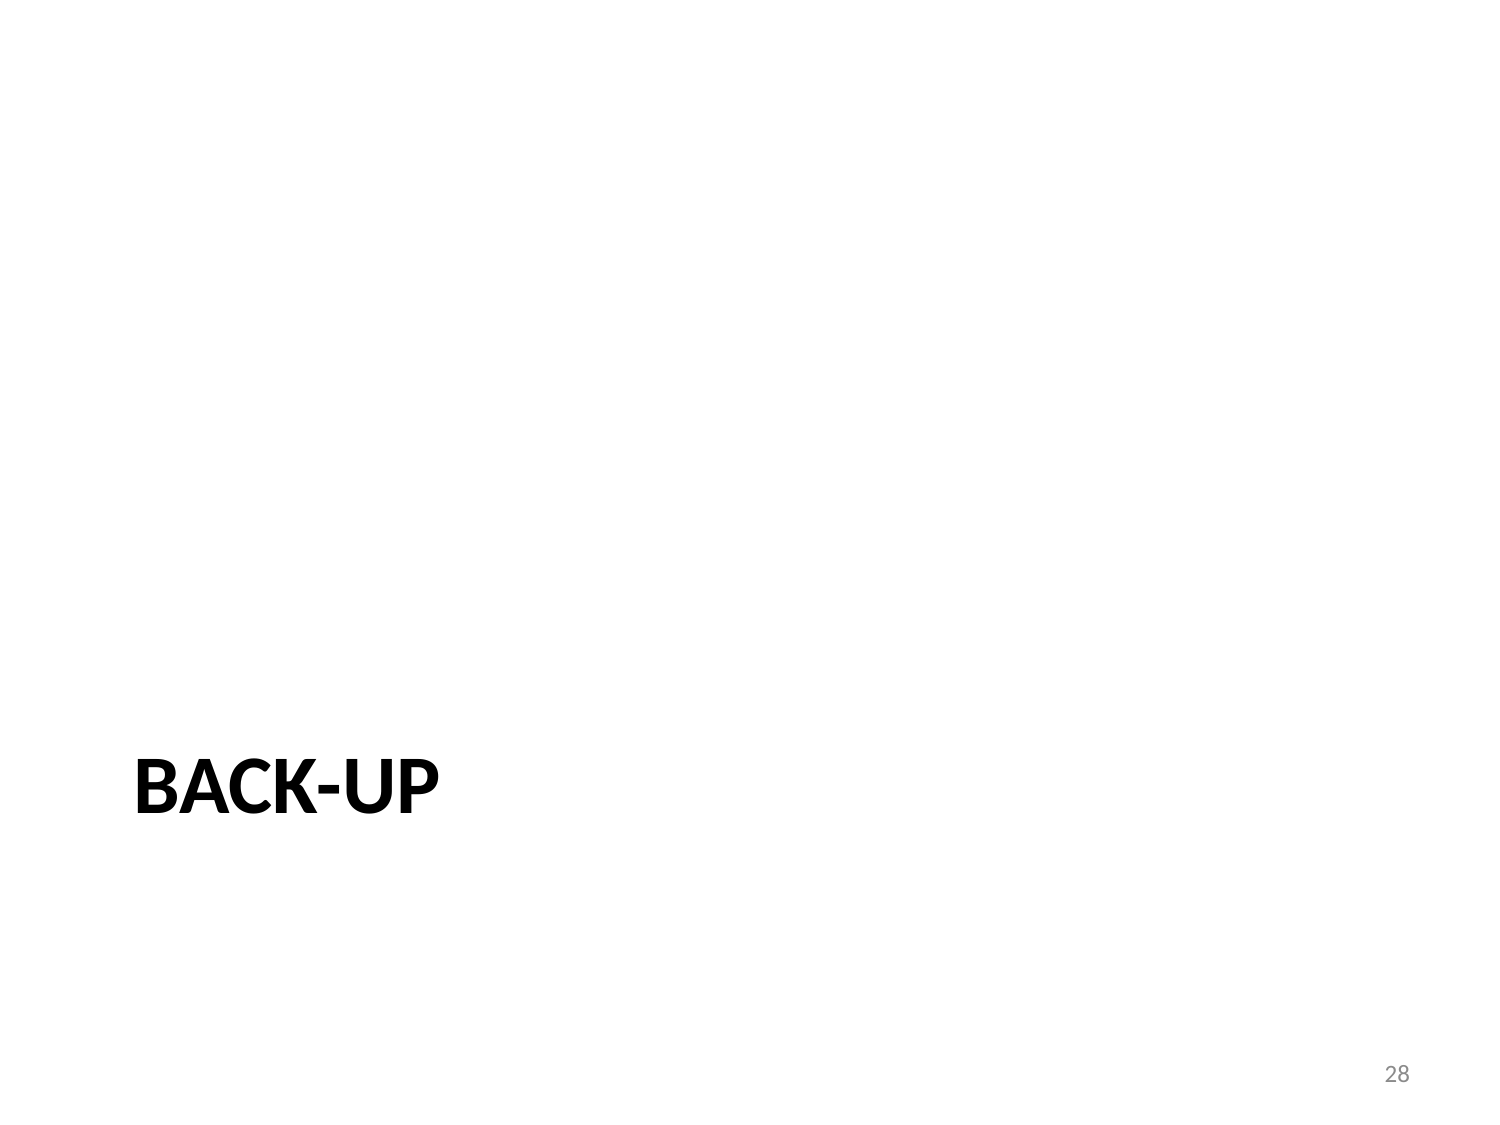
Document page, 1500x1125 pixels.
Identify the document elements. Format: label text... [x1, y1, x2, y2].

title Back-up [118, 722, 1394, 947]
slide_number 28 [1074, 1042, 1425, 1103]
